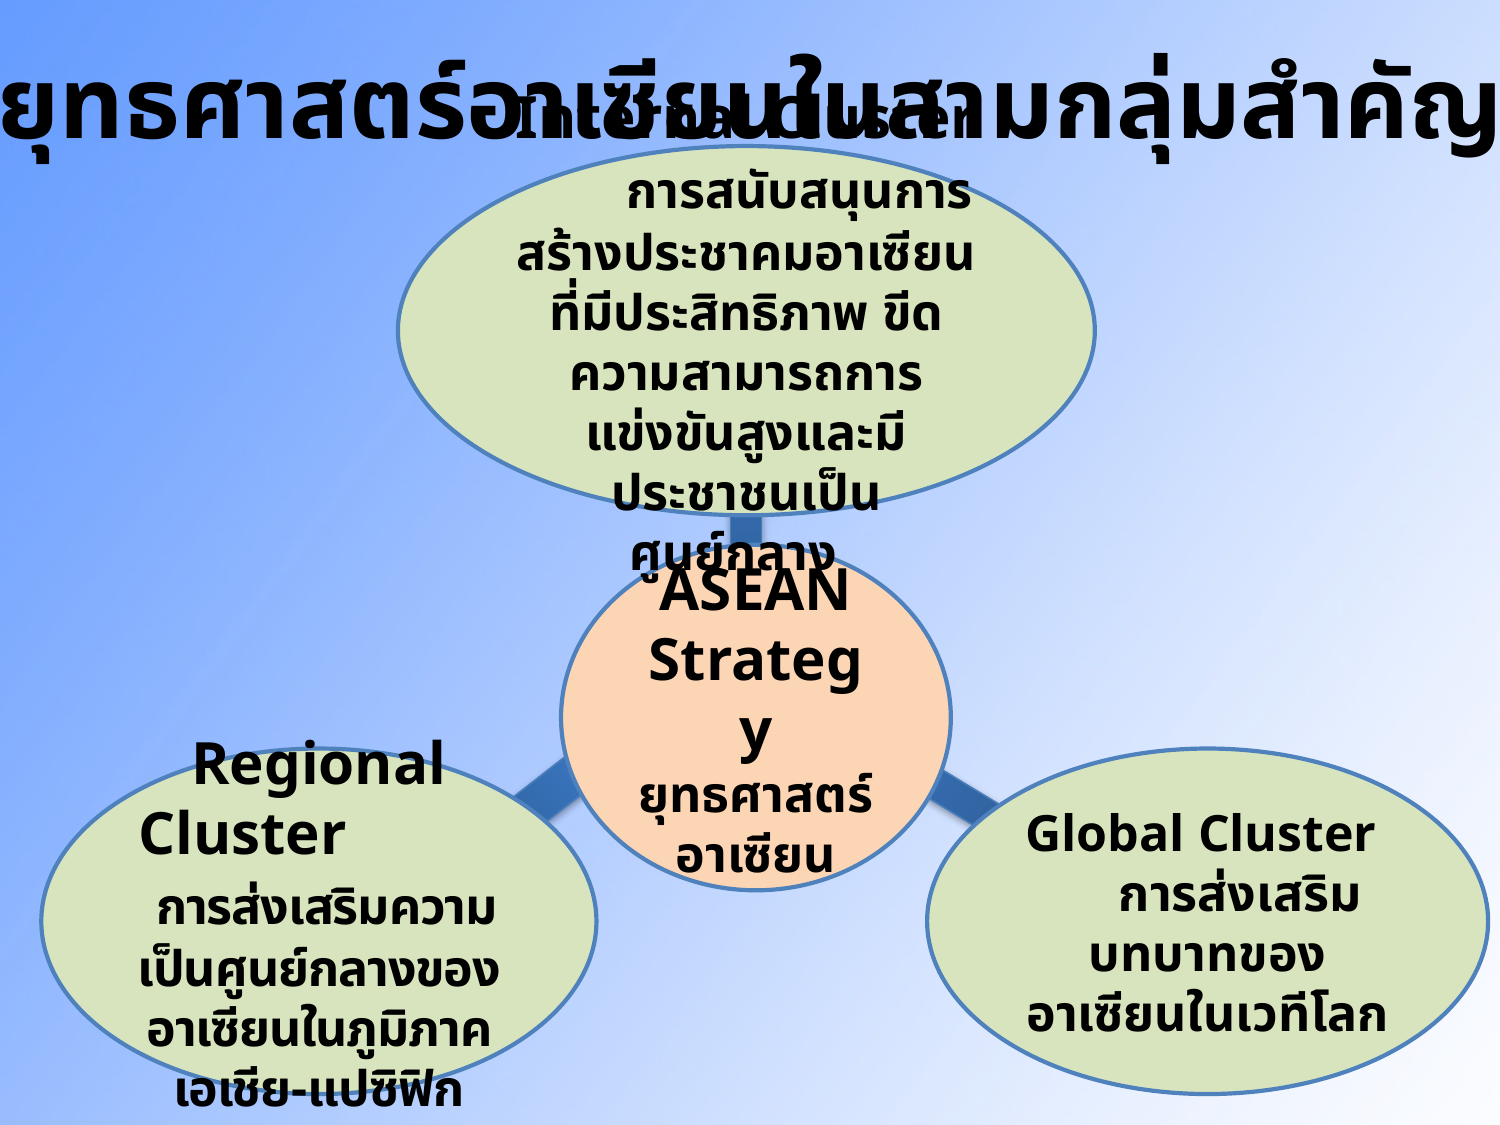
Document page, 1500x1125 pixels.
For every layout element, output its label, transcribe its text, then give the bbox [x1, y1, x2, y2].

text_box Global Cluster การส่งเสริมบทบาทของอาเซียนในเวทีโลก [925, 746, 1491, 1097]
text_box Regional Cluster การส่งเสริมความเป็นศูนย์กลางของอาเซียนในภูมิภาคเอเชีย-แปซิฟิก [39, 746, 599, 1097]
text_box ASEAN Strategy ยุทธศาสตร์อาเซียน [558, 542, 953, 893]
text_box [730, 518, 762, 544]
text_box [930, 770, 999, 825]
text_box ยุทธศาสตร์อาเซียนในสามกลุ่มสำคัญ [0, 30, 1500, 166]
text_box Internal Cluster การสนับสนุนการสร้างประชาคมอาเซียนที่มีประสิทธิภาพ ขีดความสามารถการแข่งขันสูงและมีประชาชนเป็นศูนย์กลาง [395, 143, 1097, 518]
text_box [514, 757, 580, 821]
